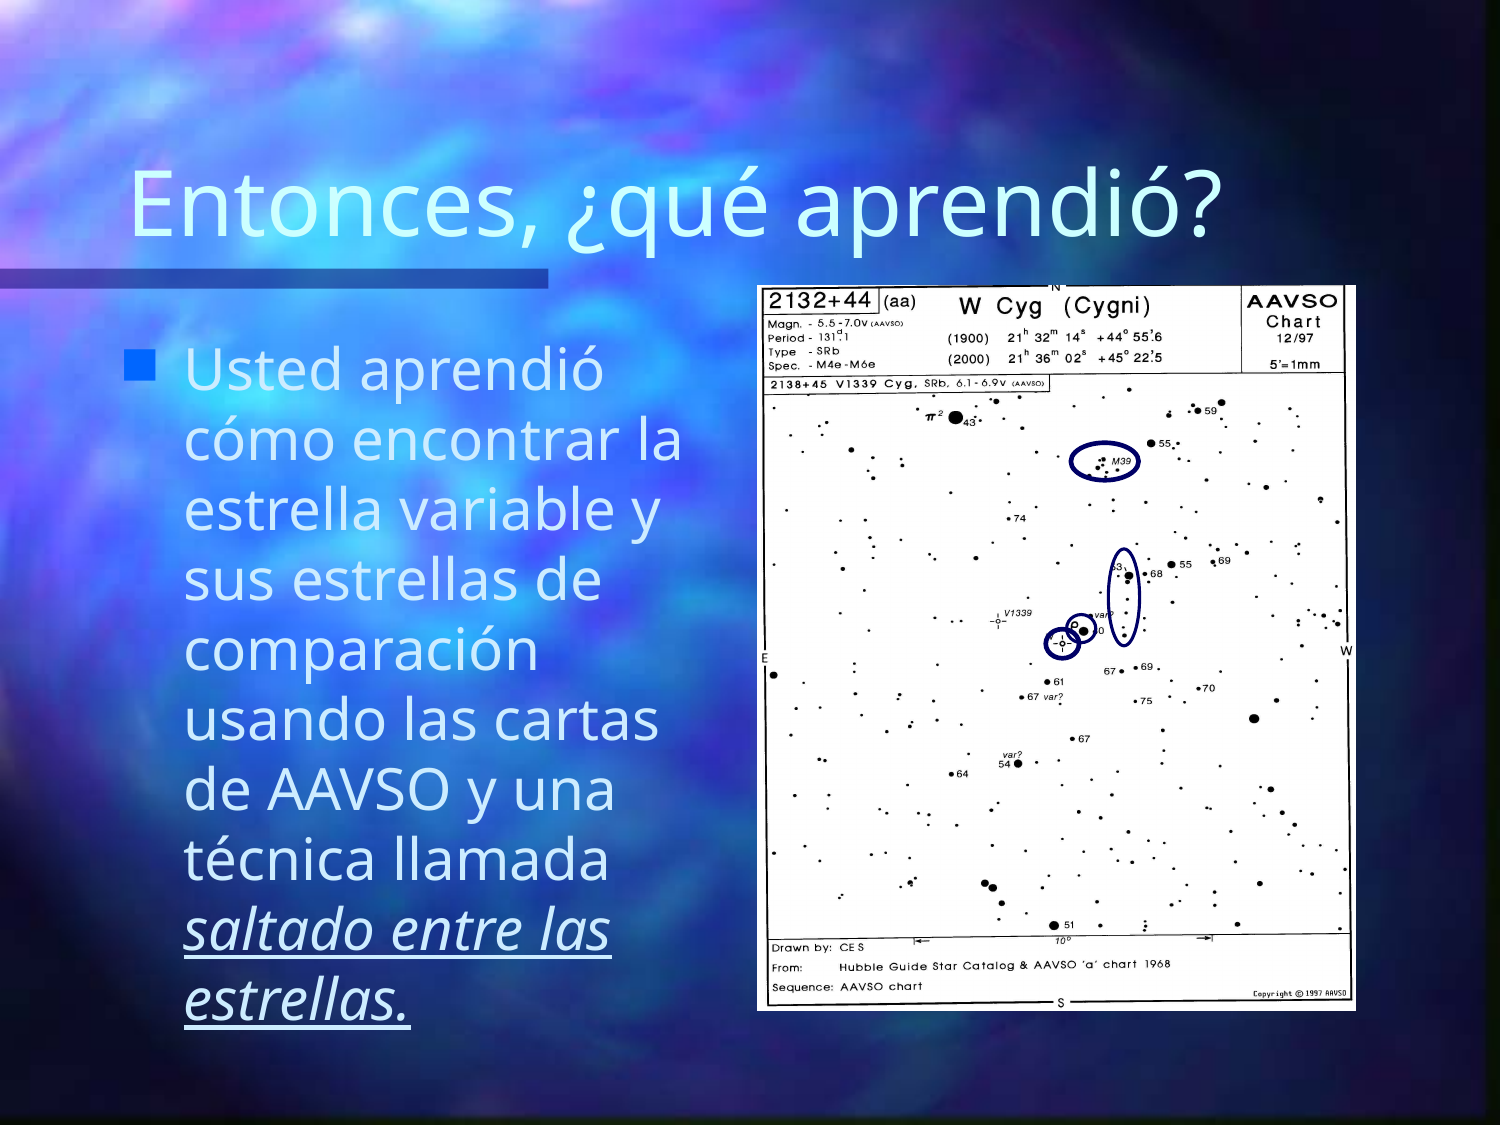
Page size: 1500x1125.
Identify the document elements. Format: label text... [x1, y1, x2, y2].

picture [0, 0, 1500, 1125]
list Usted aprendió cómo encontrar la estrella variable y sus estrellas de comparación usando las cartas de AAVSO y una técnica llamada saltado entre las estrellas. [112, 324, 738, 1000]
title Entonces, ¿qué aprendió? [37, 75, 1313, 263]
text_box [756, 285, 1356, 1011]
